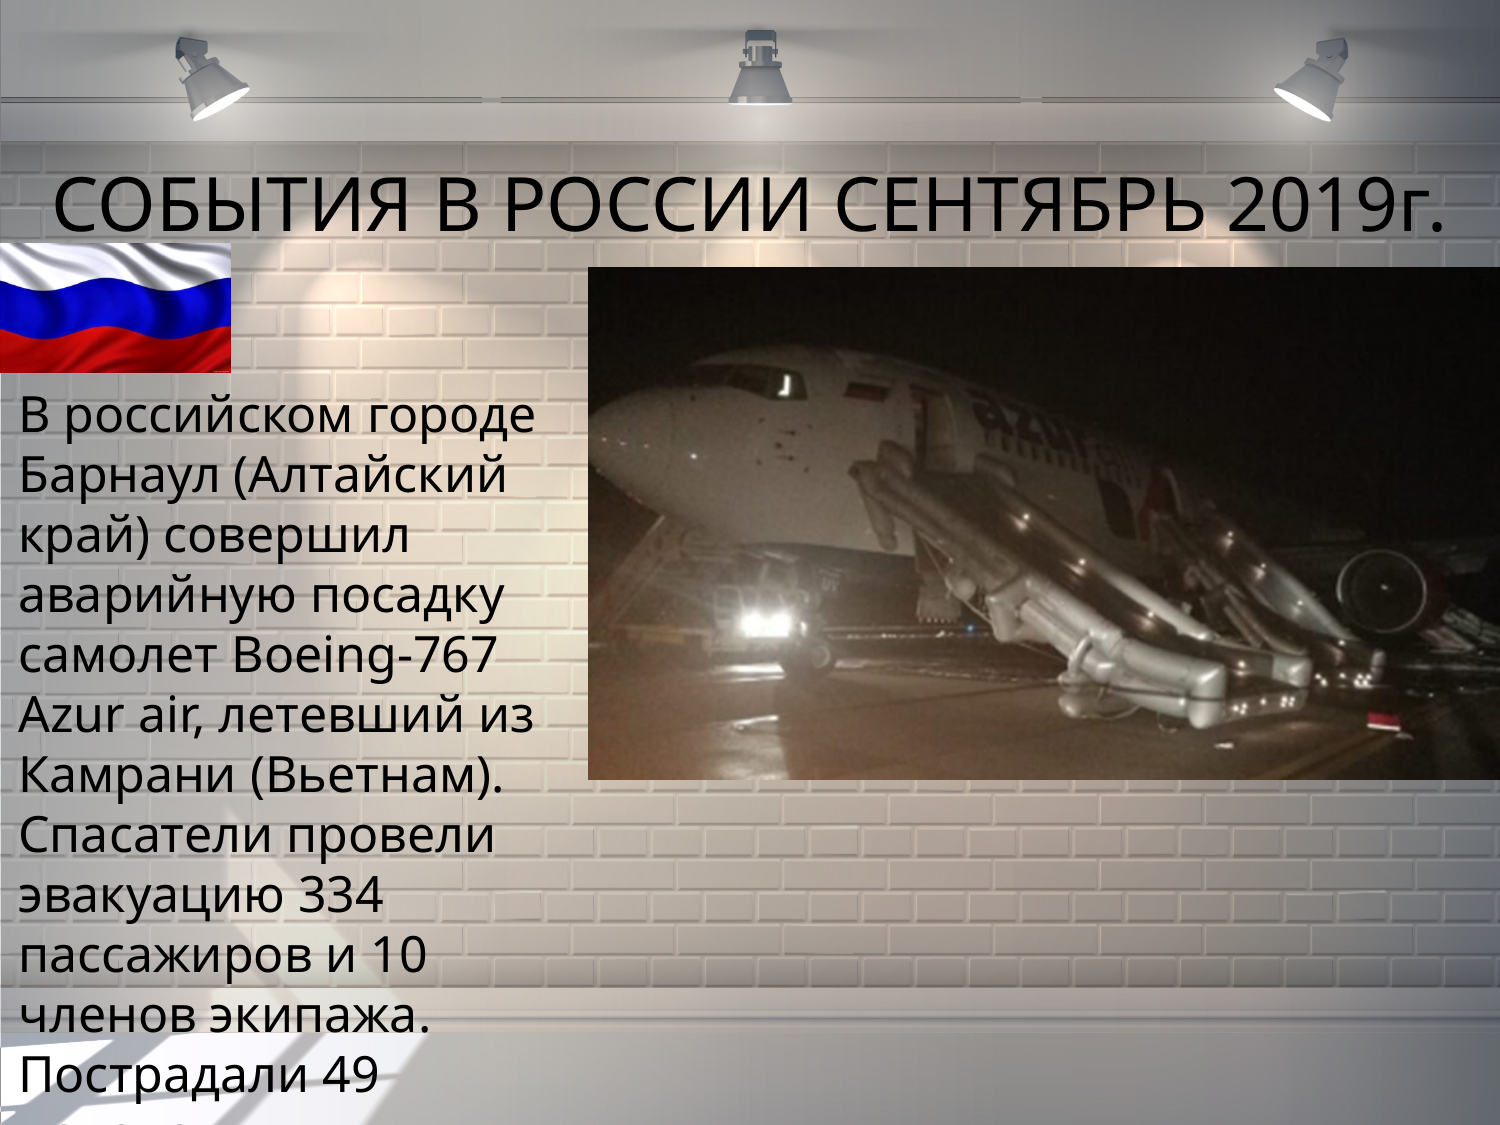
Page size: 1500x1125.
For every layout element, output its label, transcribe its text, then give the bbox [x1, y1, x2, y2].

title СОБЫТИЯ В РОССИИ СЕНТЯБРЬ 2019г. [29, 137, 1471, 256]
picture [0, 0, 1500, 1125]
text_box В российском городе Барнаул (Алтайский край) совершил аварийную посадку самолет Boeing-767 Azur air, летевший из Камрани (Вьетнам). Спасатели провели эвакуацию 334 пассажиров и 10 членов экипажа. Пострадали 49 человек. Люди получили преимущественно легкие травмы. [3, 374, 621, 1125]
